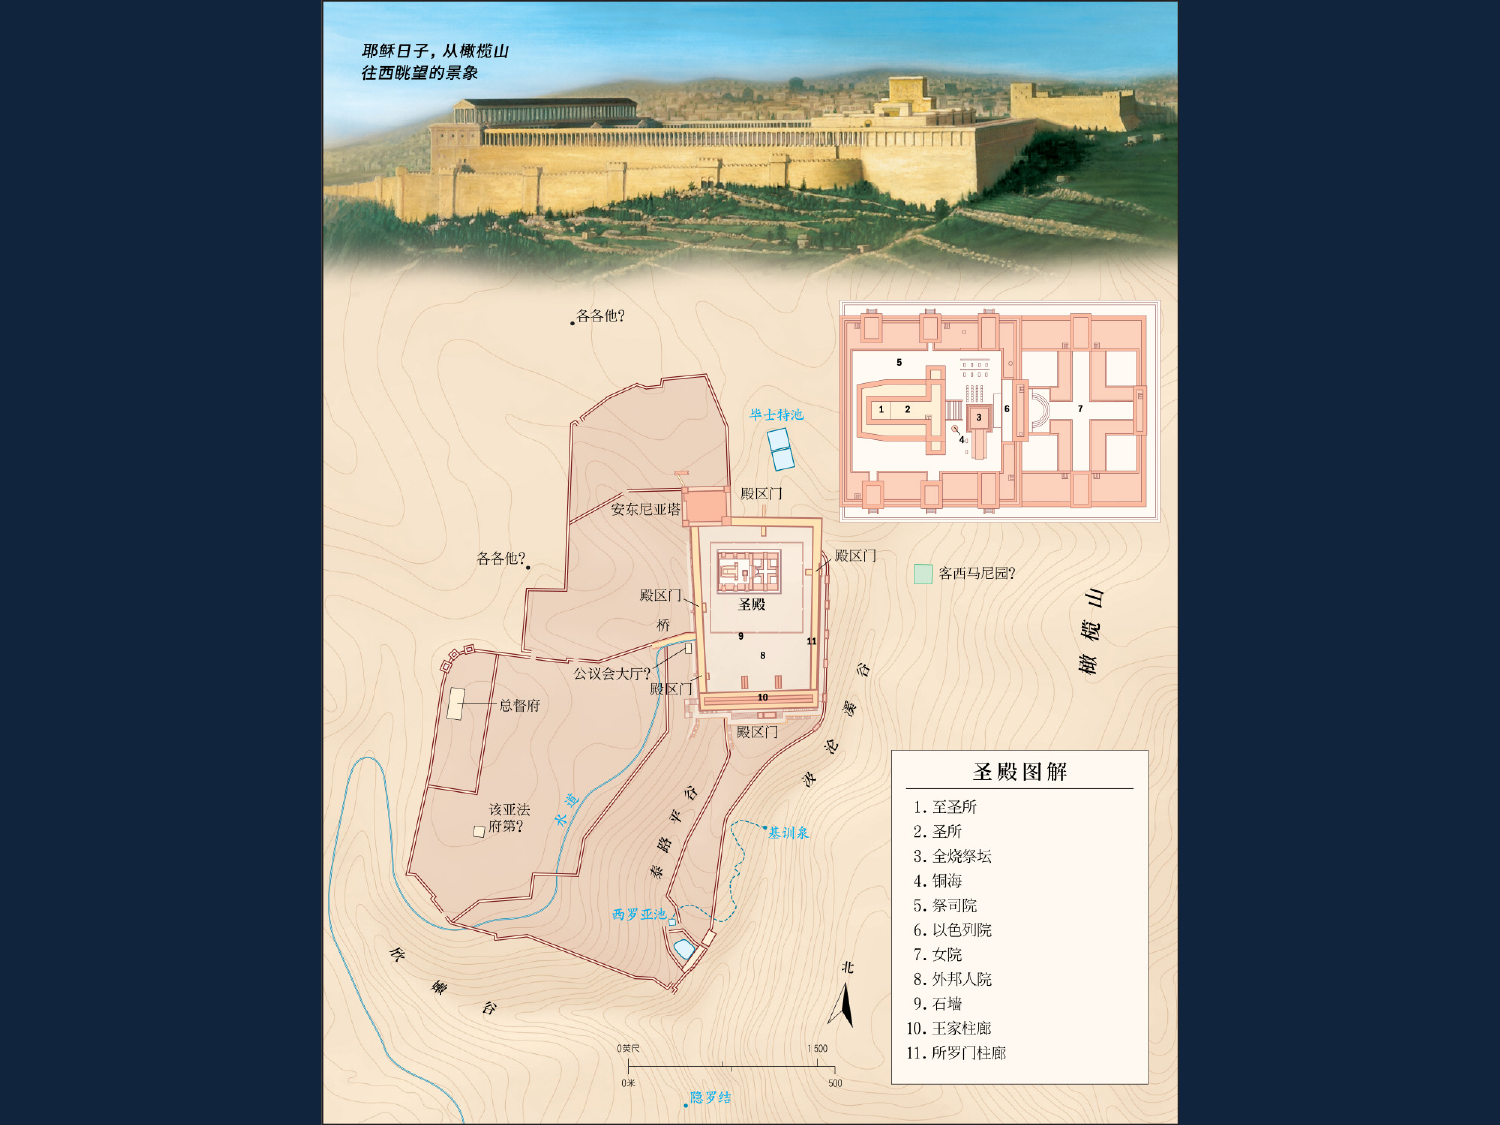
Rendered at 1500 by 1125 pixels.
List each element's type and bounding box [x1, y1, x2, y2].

picture [320, 0, 1180, 1125]
